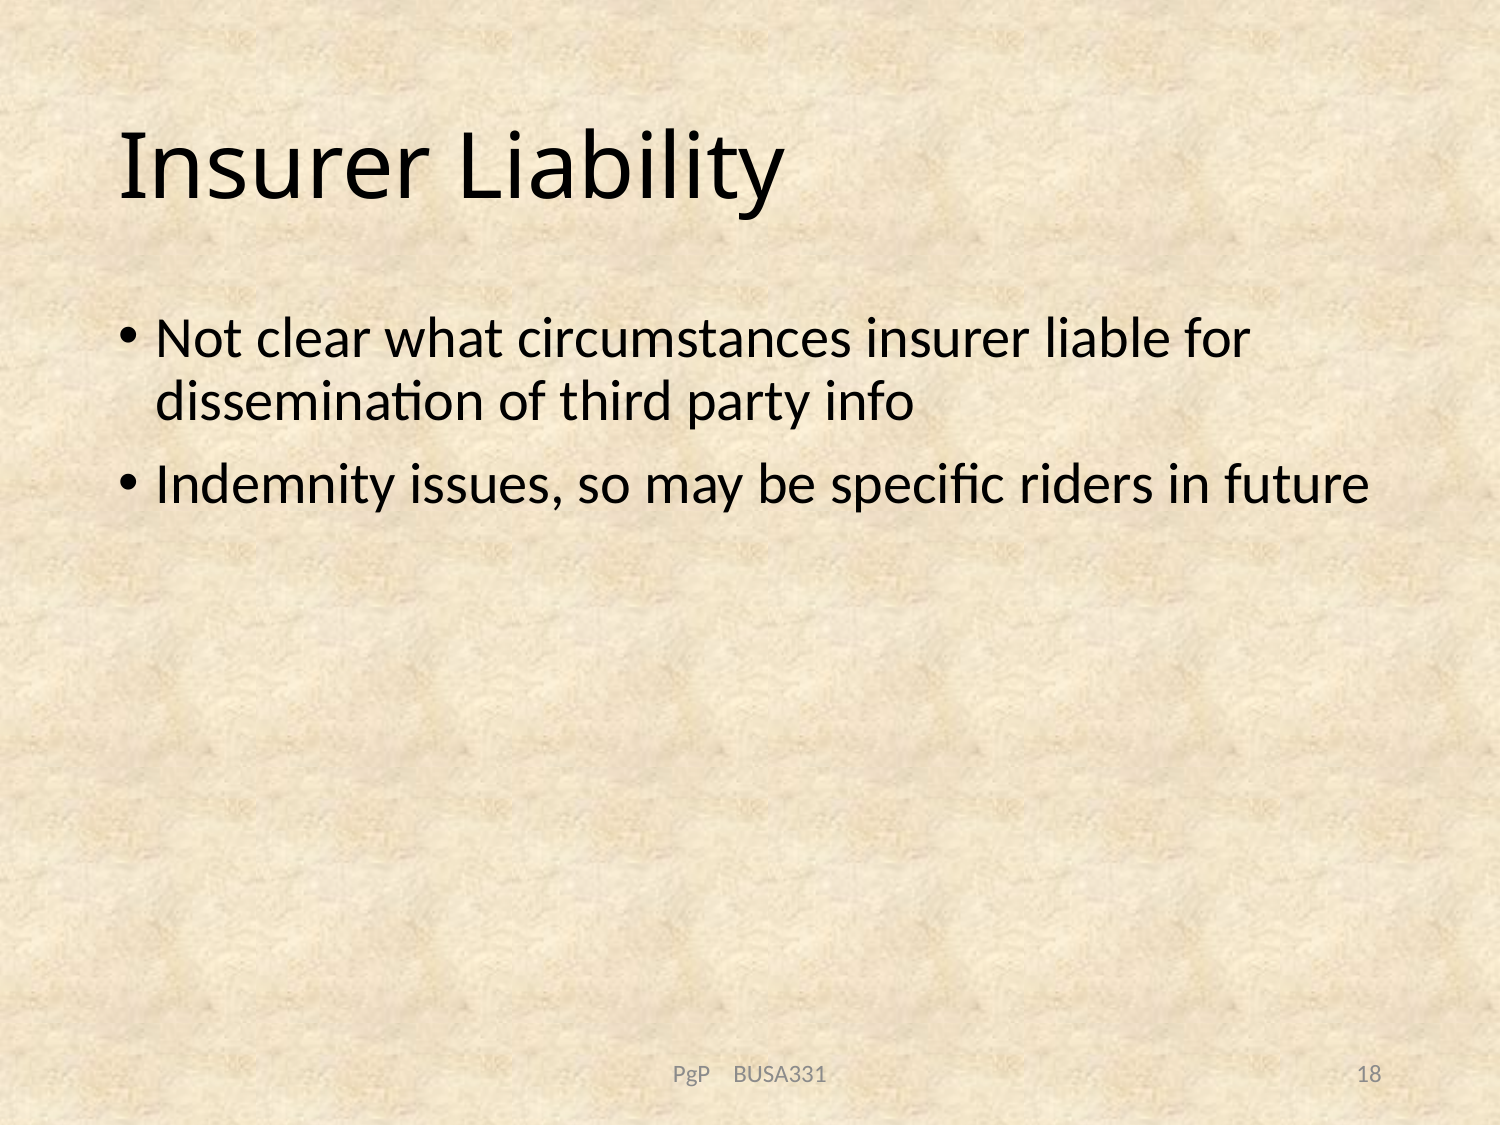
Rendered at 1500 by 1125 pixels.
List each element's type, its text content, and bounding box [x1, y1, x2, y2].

slide_number 18 [1059, 1042, 1397, 1103]
list Not clear what circumstances insurer liable for dissemination of third party info Indemnity issues, so may be specific riders in future [103, 299, 1397, 1014]
footer PgP BUSA331 [496, 1042, 1004, 1103]
title Insurer Liability [103, 59, 1397, 278]
